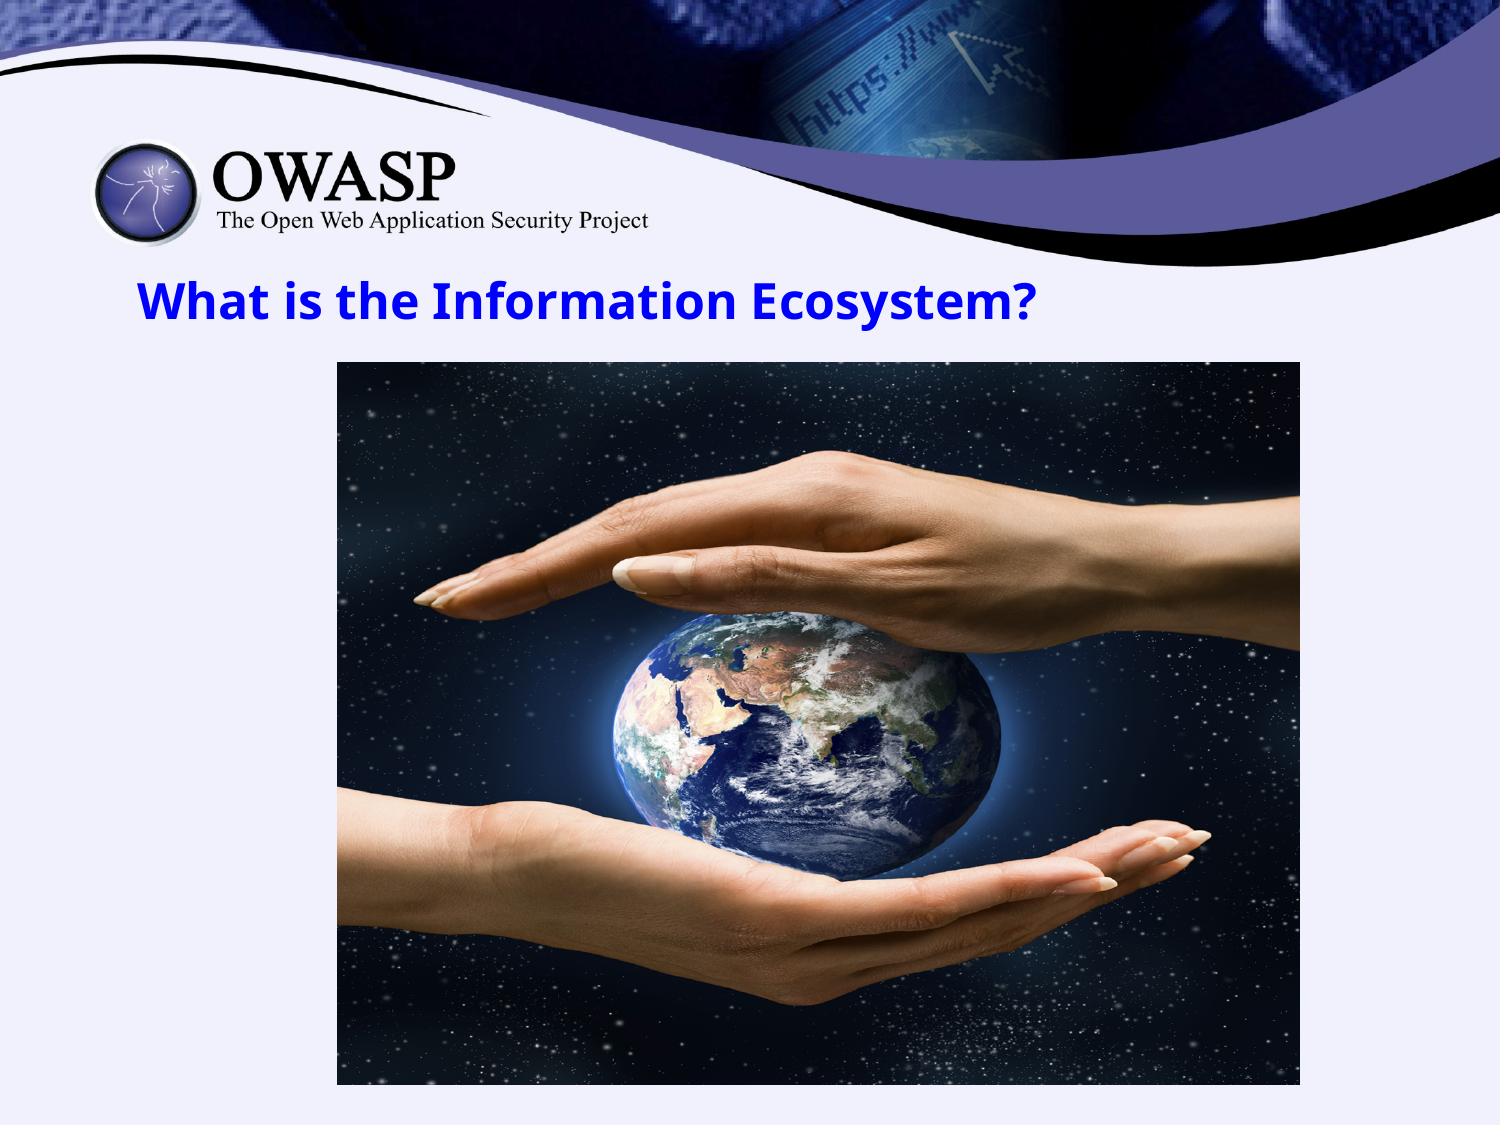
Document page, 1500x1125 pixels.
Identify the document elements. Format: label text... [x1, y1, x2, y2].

picture [0, 0, 1500, 1125]
text_box What is the Information Ecosystem? [87, 262, 1088, 338]
